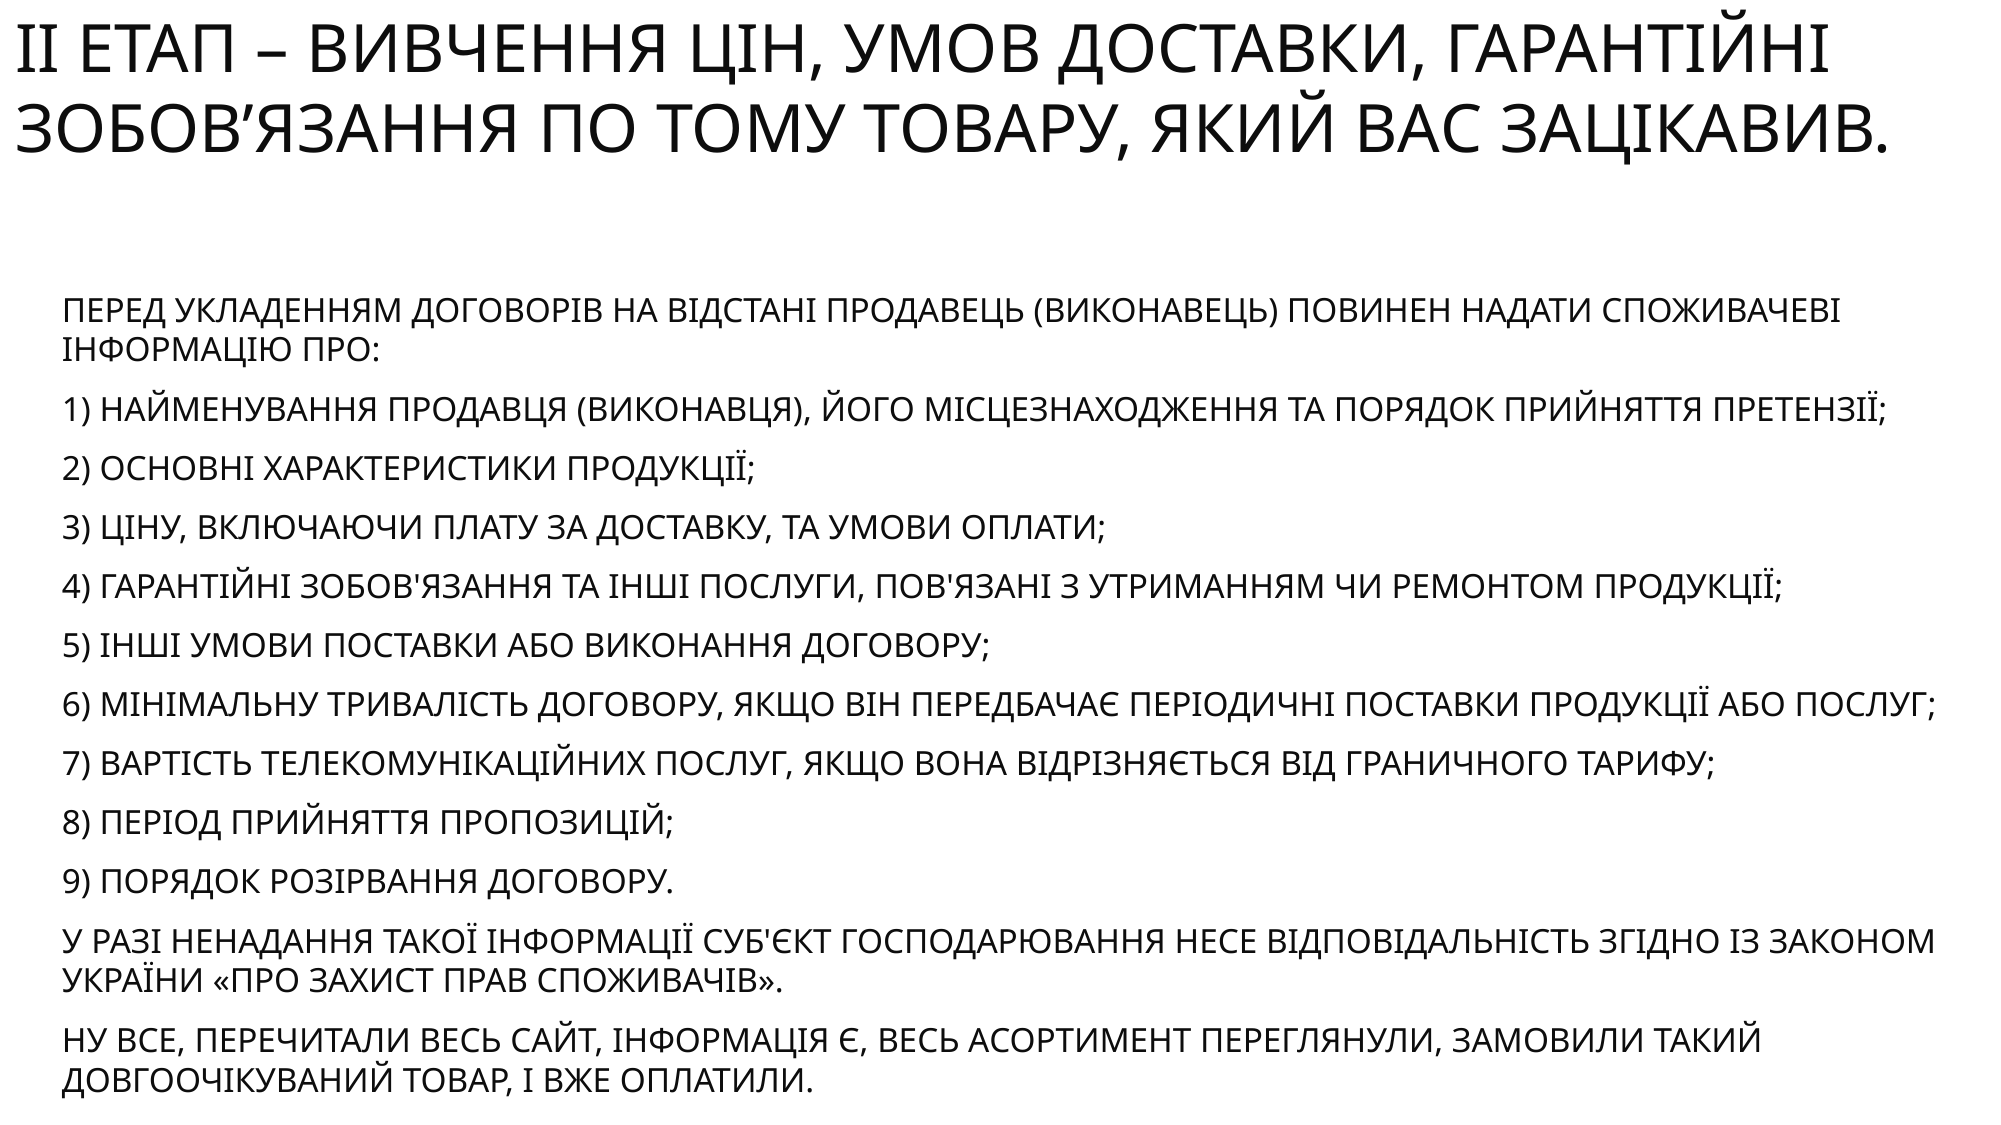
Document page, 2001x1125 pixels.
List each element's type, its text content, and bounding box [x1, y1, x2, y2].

title ІІ етап – Вивчення цін, умов доставки, гарантійні зобов’язання по тому товару, який Вас зацікавив. [0, 18, 2000, 234]
list Перед укладенням договорів на відстані продавець (виконавець) повинен надати споживачеві інформацію про: 1) найменування продавця (виконавця), його місцезнаходження та порядок прийняття претензії; 2) основні характеристики продукції; 3) ціну, включаючи плату за доставку, та умови оплати; 4) гарантійні зобов'язання та інші послуги, пов'язані з утриманням чи ремонтом продукції; 5) інші умови поставки або виконання договору; 6) мінімальну тривалість договору, якщо він передбачає періодичні поставки продукції або послуг; 7) вартість телекомунікаційних послуг, якщо вона відрізняється від граничного тарифу; 8) період прийняття пропозицій; 9) порядок розірвання договору. У разі ненадання такої інформації суб'єкт господарювання несе відповідальність згідно із Законом України «Про захист прав споживачів». Ну все, перечитали весь сайт, інформація є, весь асортимент переглянули, замовили такий довгоочікуваний товар, і вже оплатили. [0, 437, 2000, 950]
